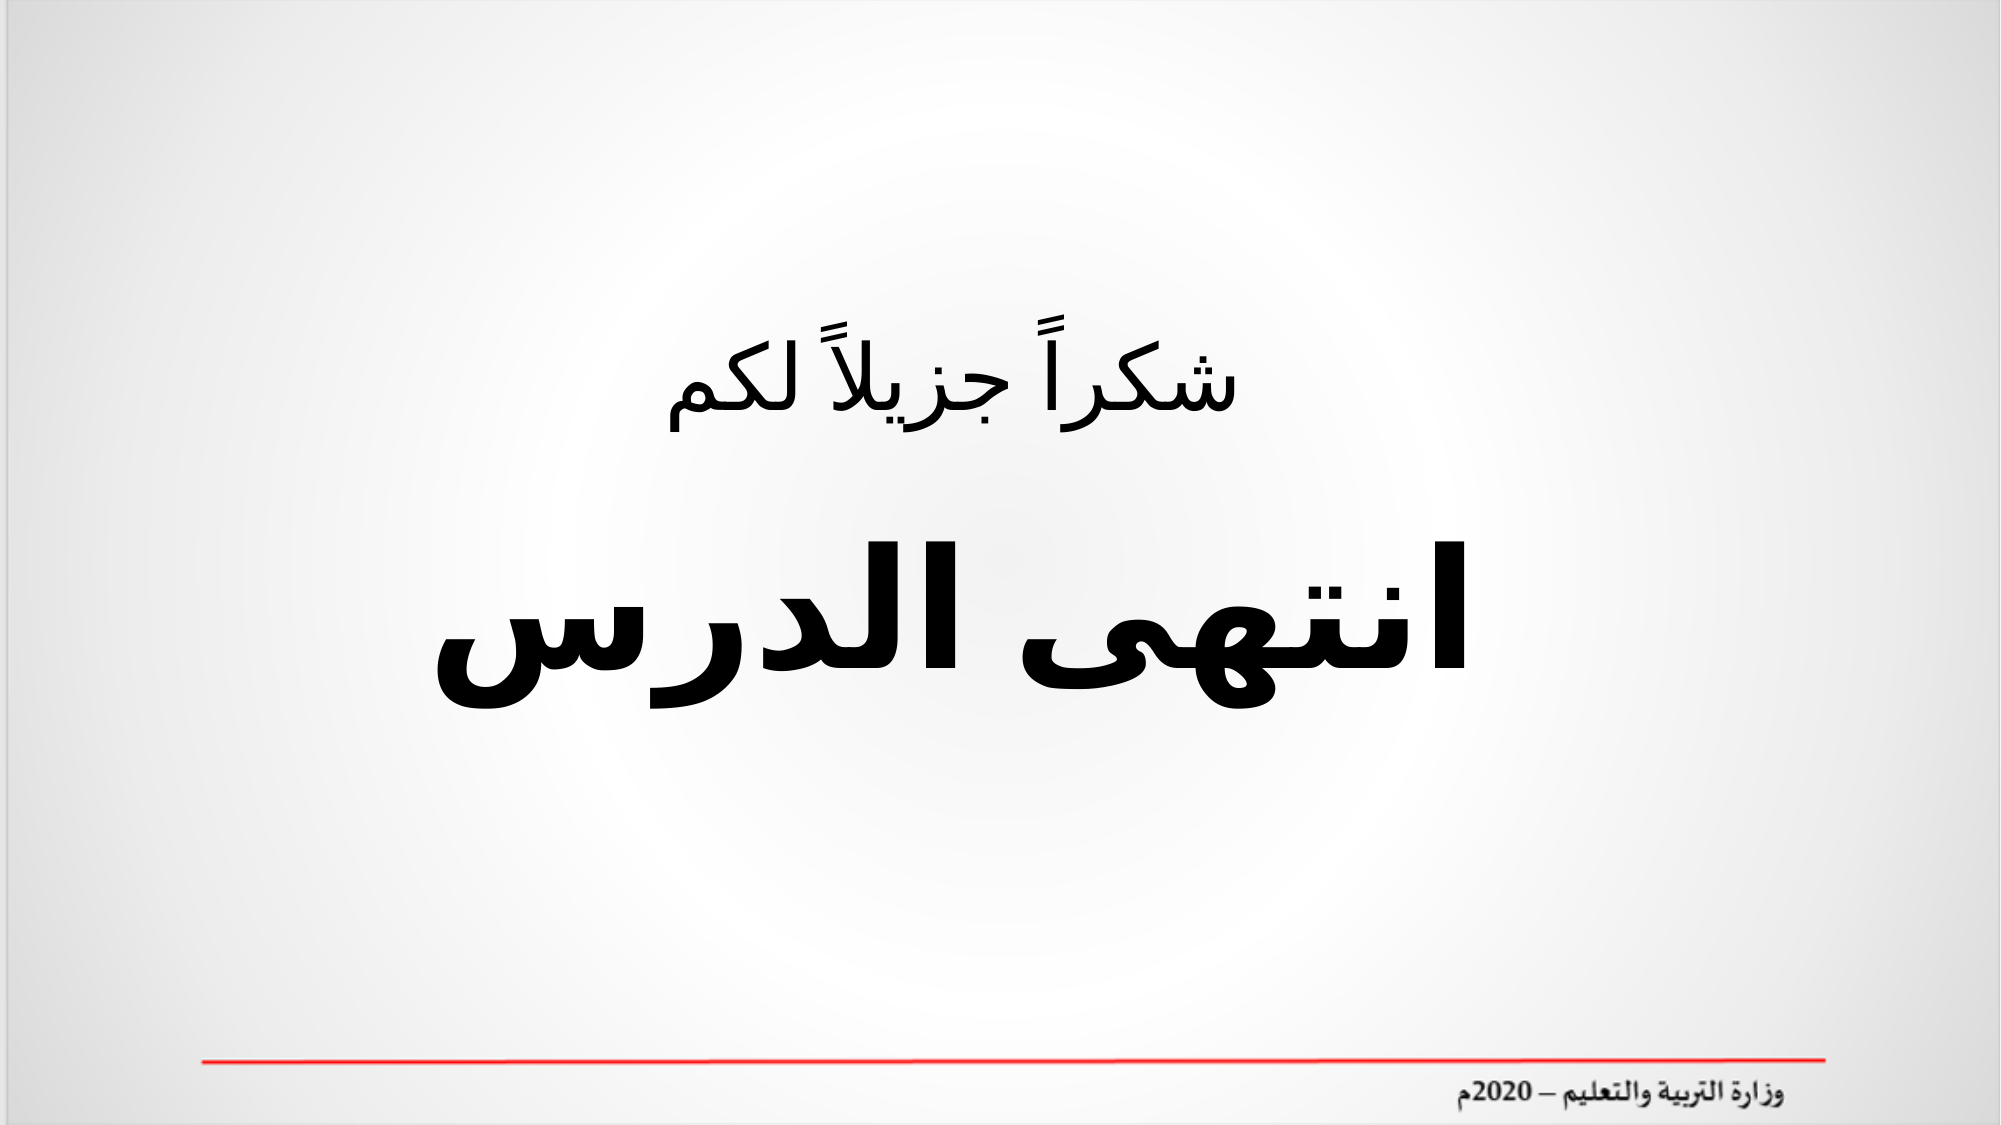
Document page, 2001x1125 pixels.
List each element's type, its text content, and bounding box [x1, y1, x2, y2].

title شكراً جزيلاً لكم [91, 271, 1817, 490]
text_box انتهى الدرس [91, 505, 1817, 723]
picture [0, 0, 2001, 1125]
